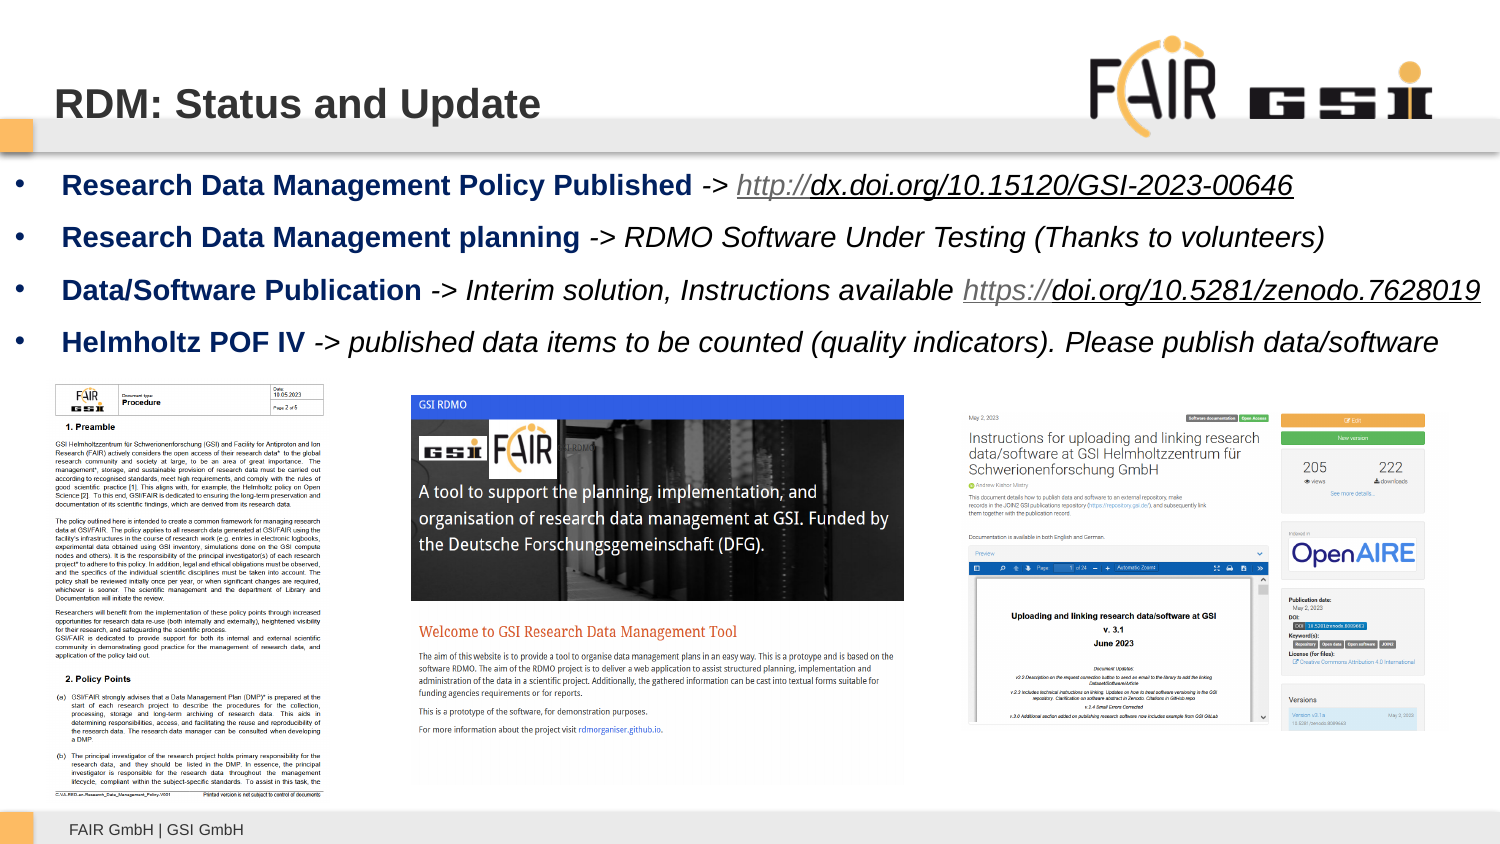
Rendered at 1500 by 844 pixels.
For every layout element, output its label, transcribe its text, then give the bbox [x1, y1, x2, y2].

picture [411, 395, 904, 785]
picture [1248, 59, 1434, 119]
text_box RDM: Status and Update [39, 37, 1139, 134]
picture [1089, 33, 1217, 140]
text_box Research Data Management Policy Published -> http://dx.doi.org/10.15120/GSI-2023-00646 Research Data Management planning -> RDMO Software Under Testing (Thanks to volunteers) Data/Software Publication -> Interim solution, Instructions available https://doi.org/10.5281/zenodo.7628019 Helmholtz POF IV -> published data items to be counted (quality indicators). Please publish data/software [0, 141, 1500, 366]
picture [46, 377, 330, 803]
picture [961, 412, 1449, 731]
